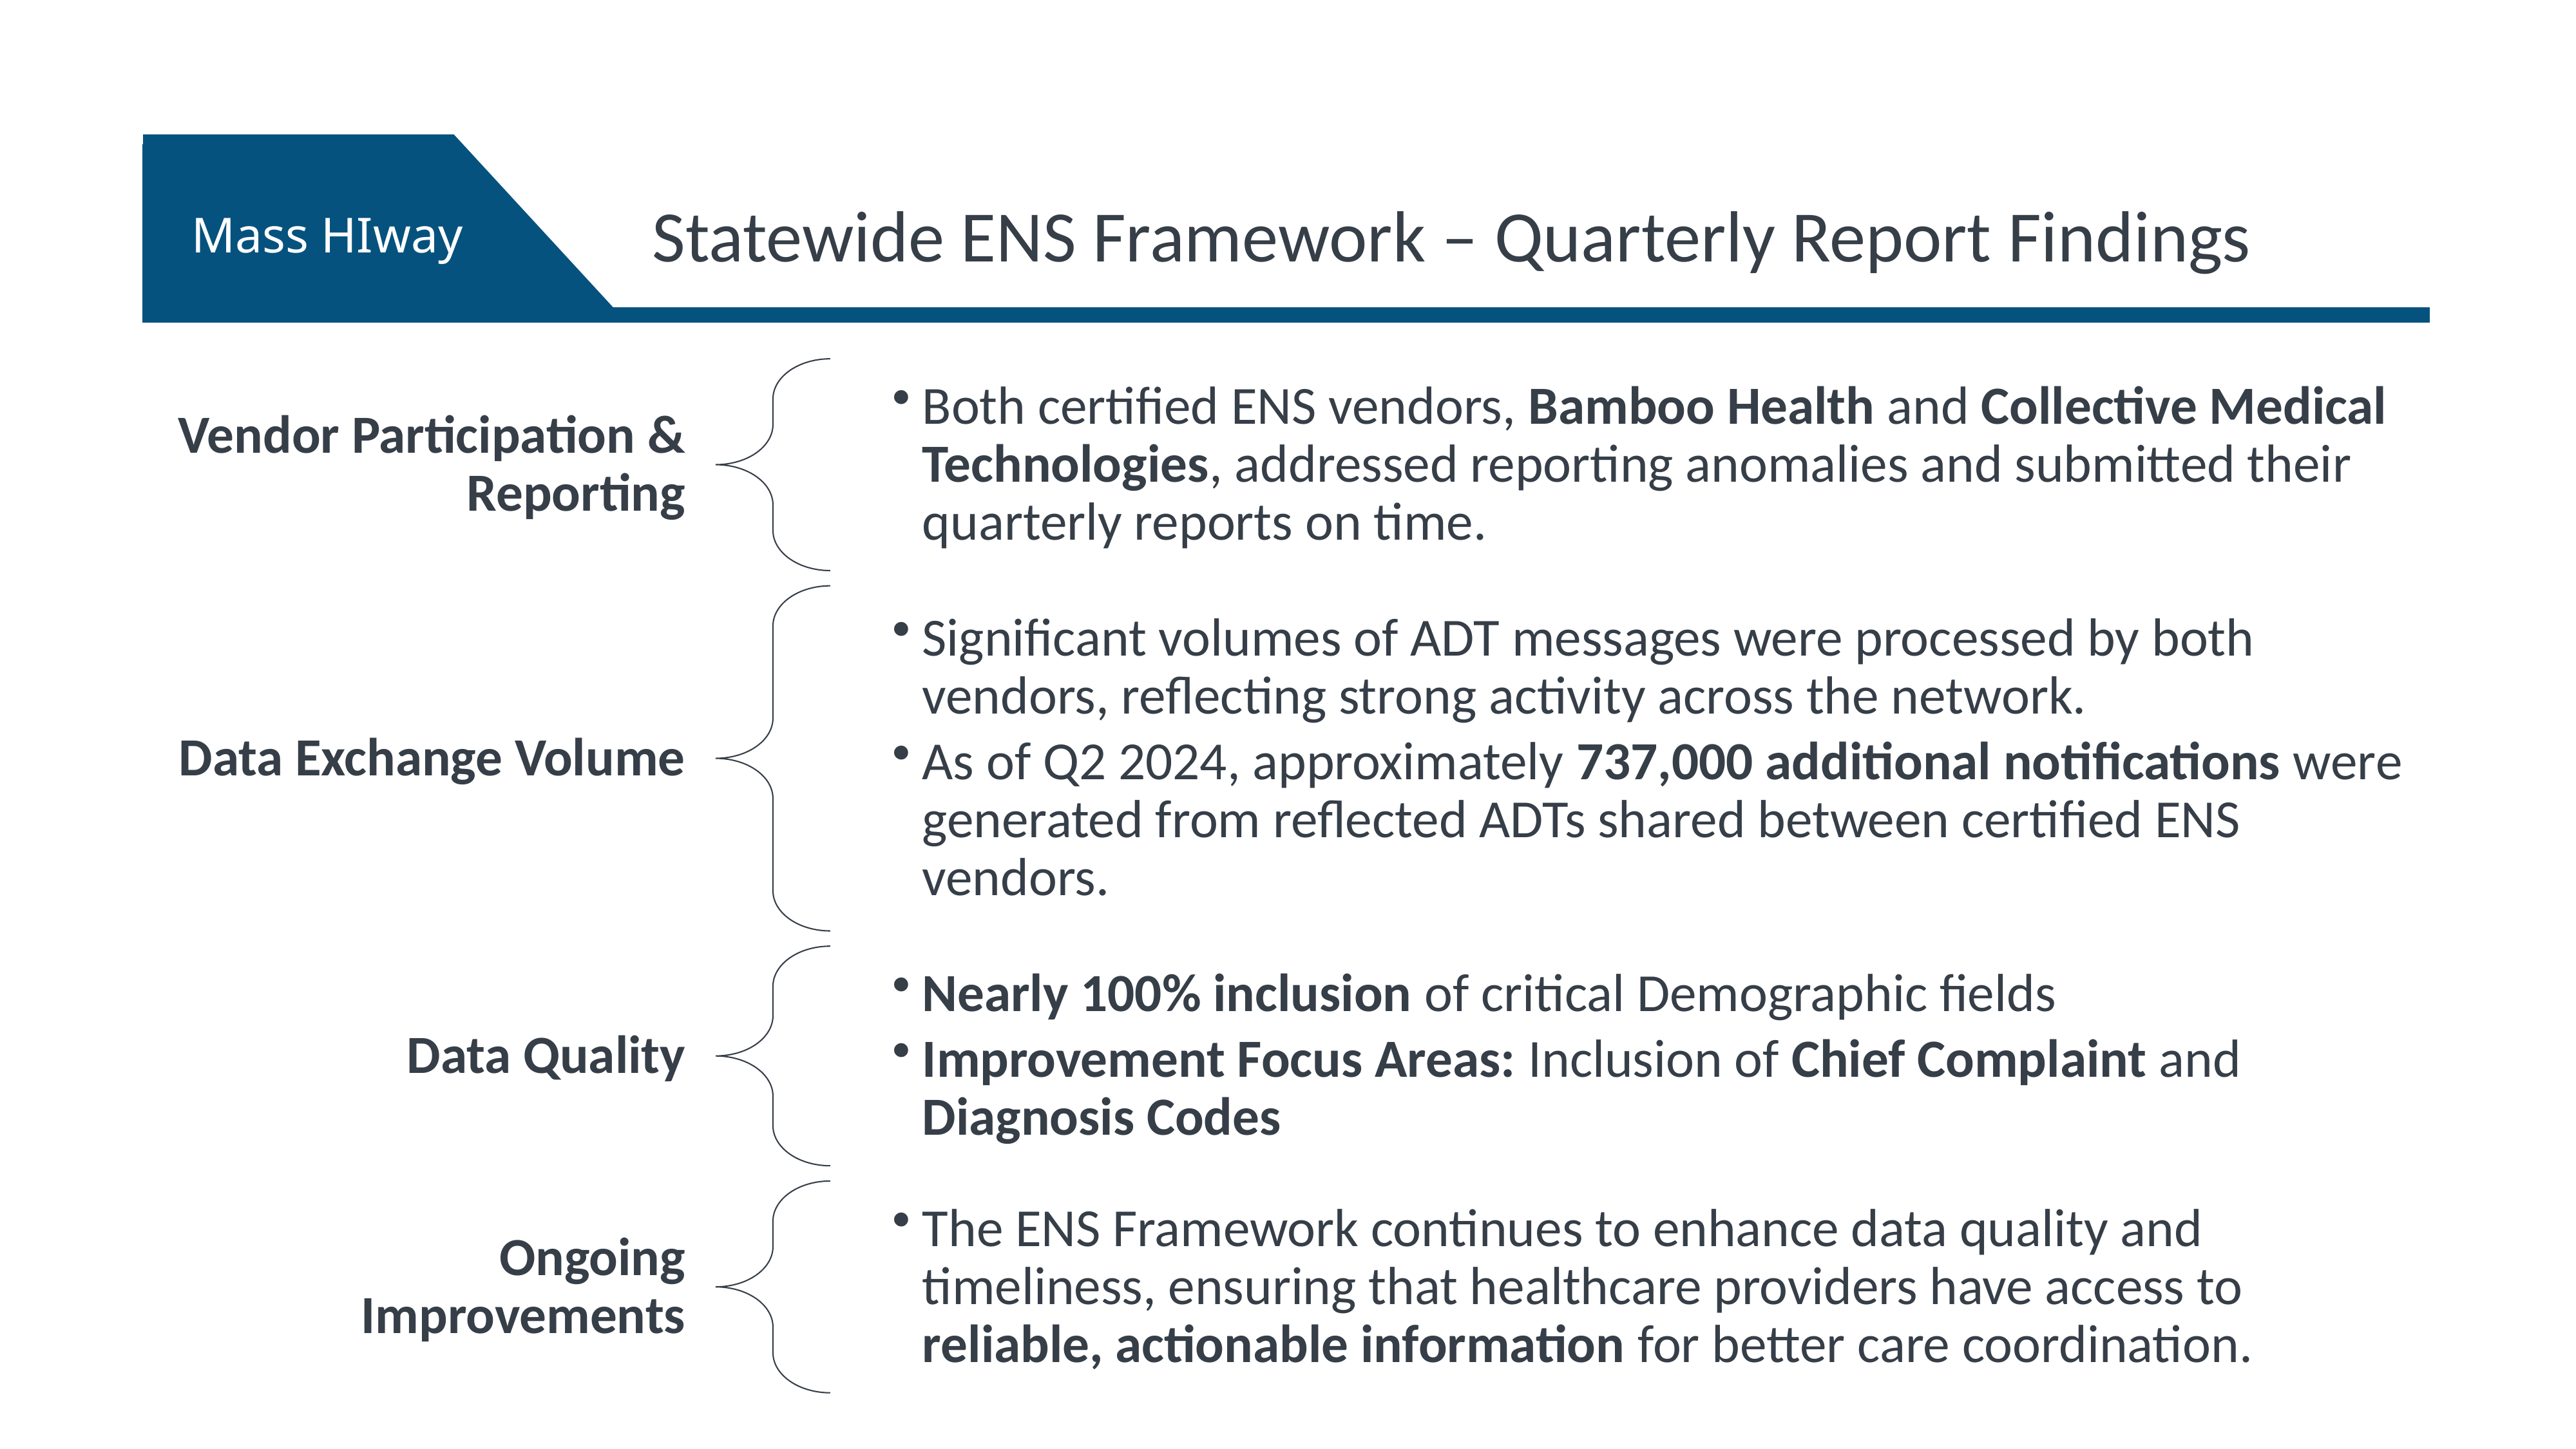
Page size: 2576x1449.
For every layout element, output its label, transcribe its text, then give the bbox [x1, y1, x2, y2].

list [142, 357, 2435, 1395]
list Statewide ENS Framework – Quarterly Report Findings [642, 194, 2435, 292]
